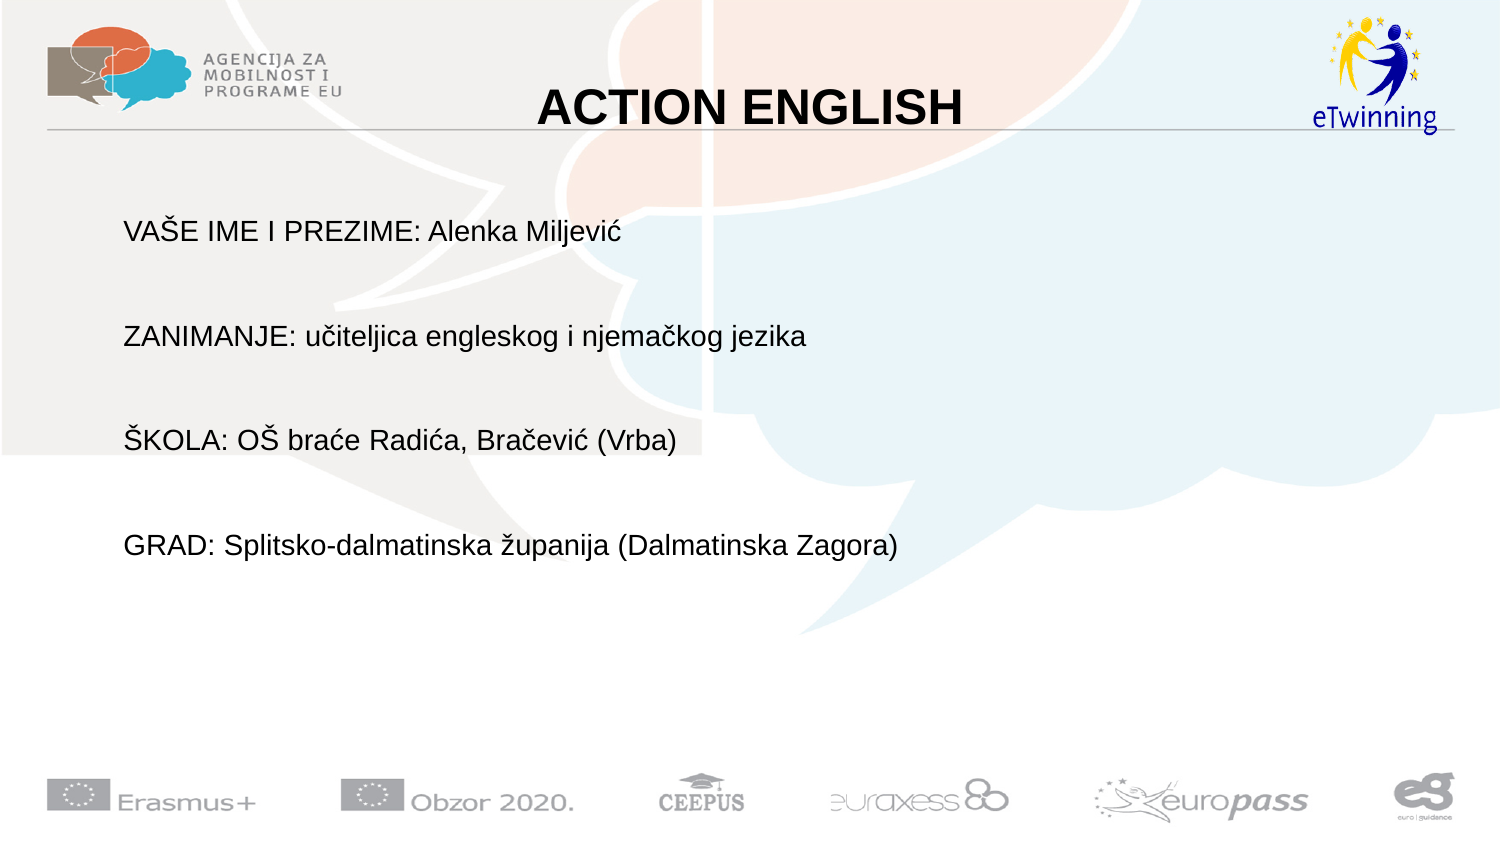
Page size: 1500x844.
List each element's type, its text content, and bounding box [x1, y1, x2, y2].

picture [0, 0, 1500, 844]
list VAŠE IME I PREZIME: Alenka Miljević ZANIMANJE: učiteljica engleskog i njemačkog jezika ŠKOLA: OŠ braće Radića, Bračević (Vrba) GRAD: Splitsko-dalmatinska županija (Dalmatinska Zagora) [75, 196, 1425, 754]
title ACTION ENGLISH [75, 33, 1425, 175]
